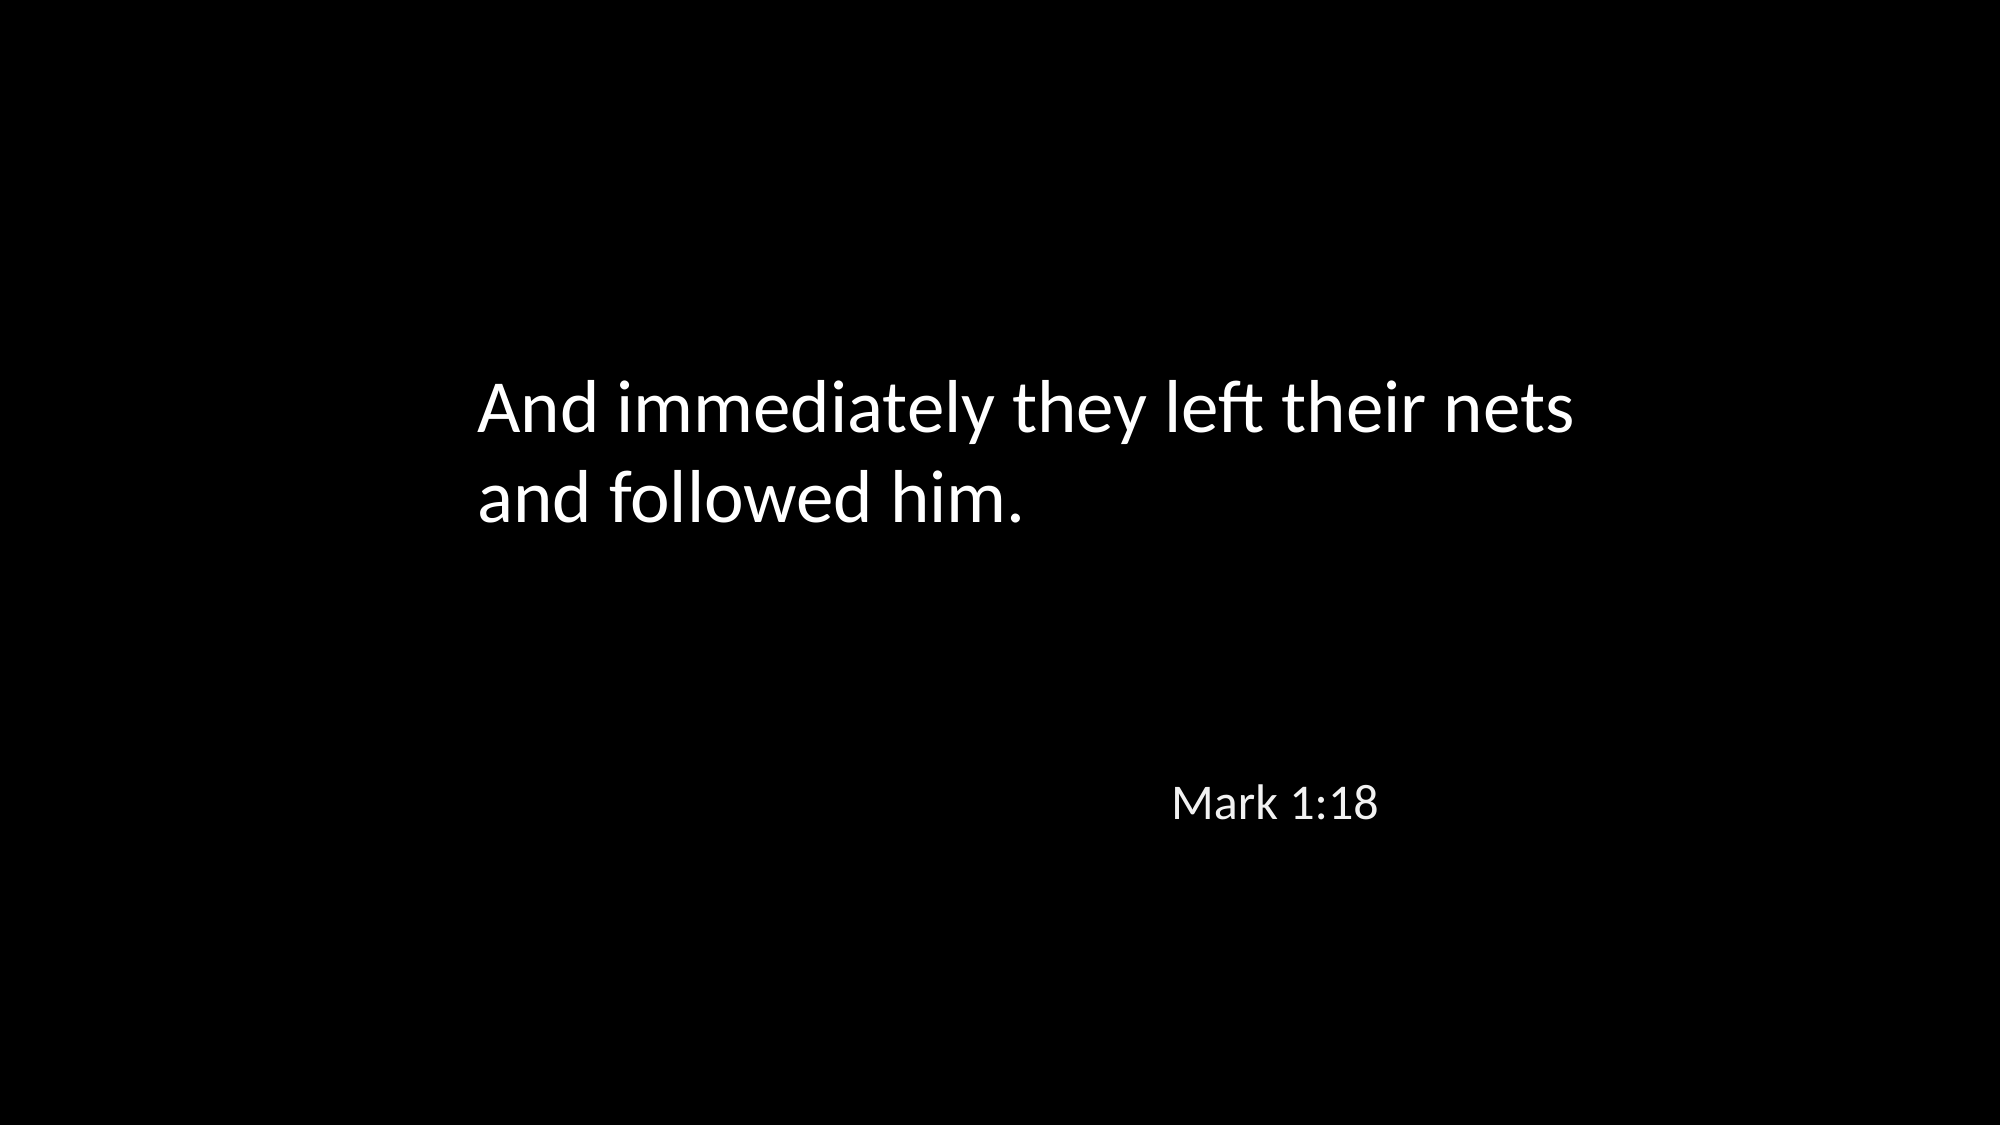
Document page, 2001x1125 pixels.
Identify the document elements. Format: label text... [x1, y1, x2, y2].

text_box And immediately they left their nets and followed him. [462, 349, 1600, 545]
text_box Mark 1:18 [999, 762, 1550, 838]
